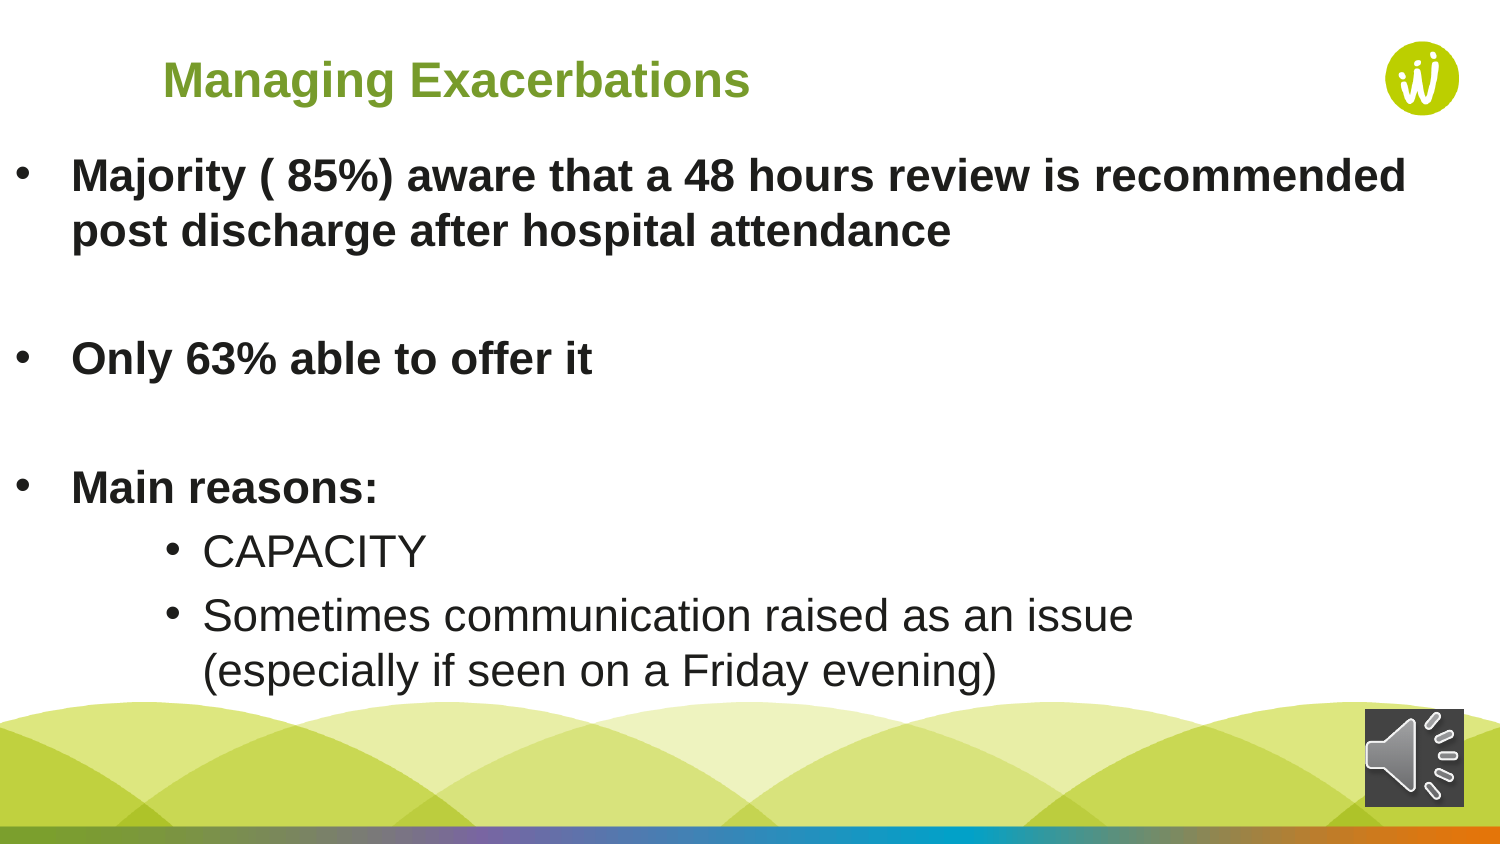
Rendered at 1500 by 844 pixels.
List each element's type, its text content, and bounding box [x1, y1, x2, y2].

picture [1364, 708, 1465, 809]
picture [0, 0, 1500, 138]
title Managing Exacerbations [147, 38, 1306, 115]
text_box Majority ( 85%) aware that a 48 hours review is recommended post discharge after hospital attendance Only 63% able to offer it Main reasons: CAPACITY Sometimes communication raised as an issue (especially if seen on a Friday evening) [0, 138, 1500, 844]
